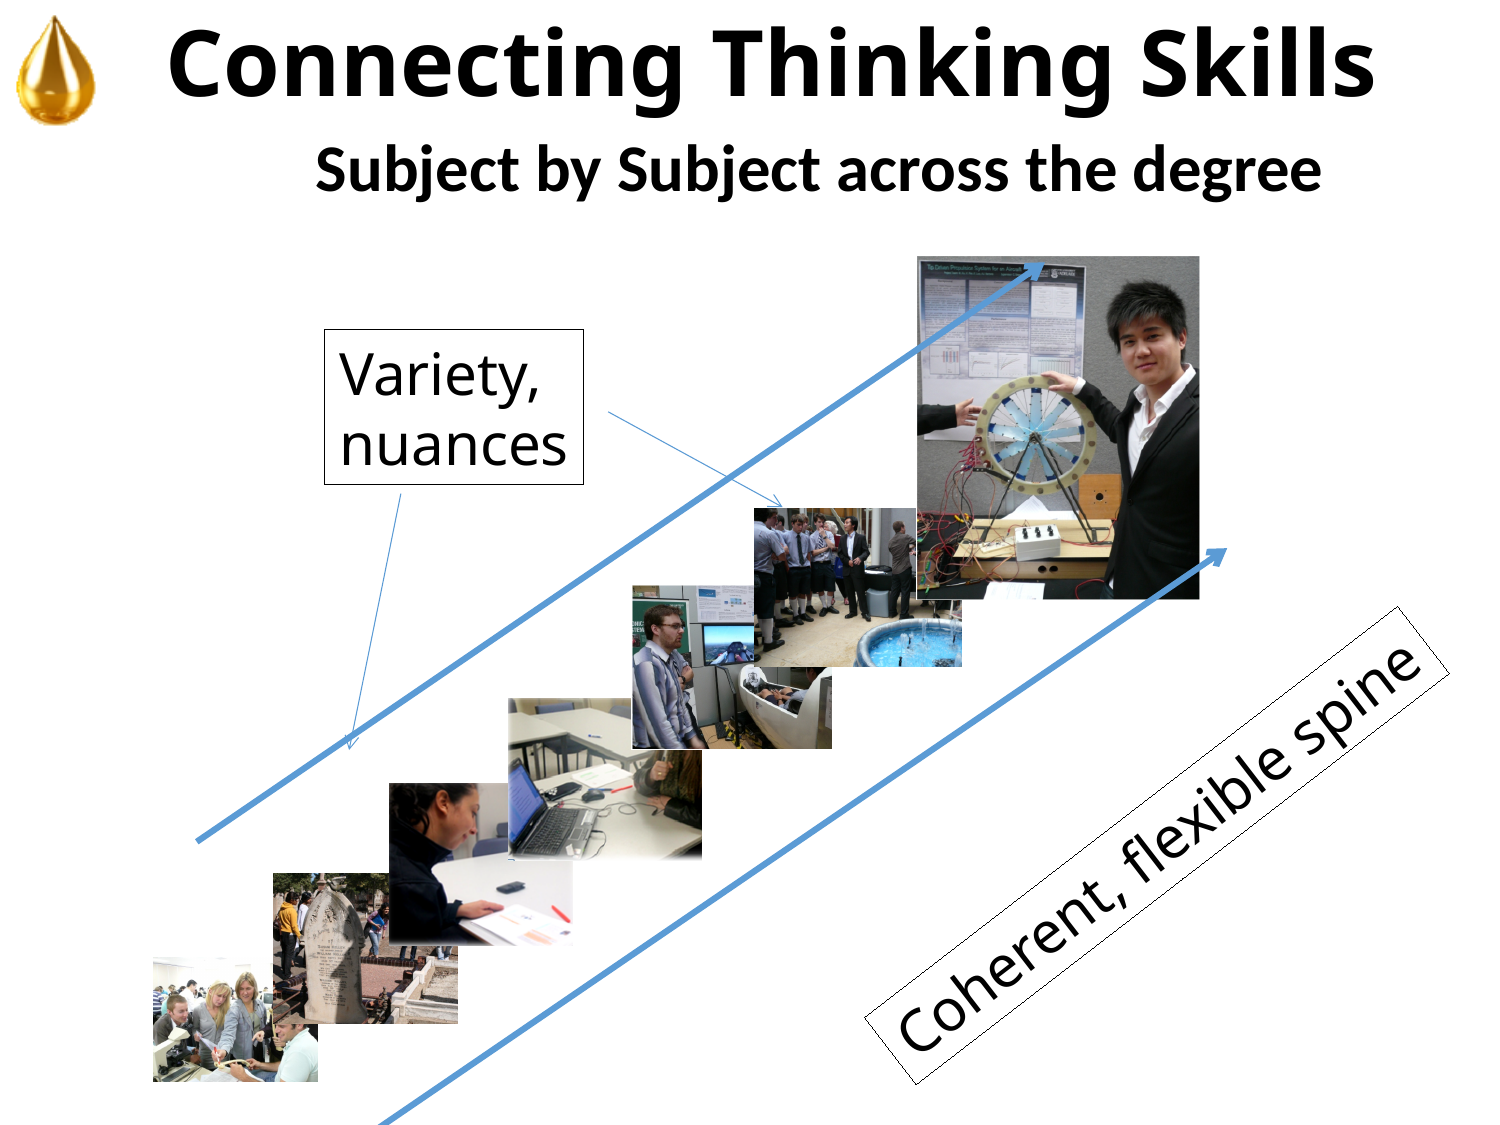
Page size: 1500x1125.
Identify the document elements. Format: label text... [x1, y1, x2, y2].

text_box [196, 262, 1046, 842]
picture [12, 14, 99, 129]
title Connecting Thinking Skills [150, 0, 1500, 134]
picture [916, 255, 1200, 548]
list Subject by Subject across the degree [200, 126, 1440, 232]
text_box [379, 548, 1228, 1125]
picture [153, 873, 379, 1082]
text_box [608, 411, 783, 508]
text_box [349, 493, 401, 750]
text_box Coherent, flexible spine [1228, 606, 1450, 844]
